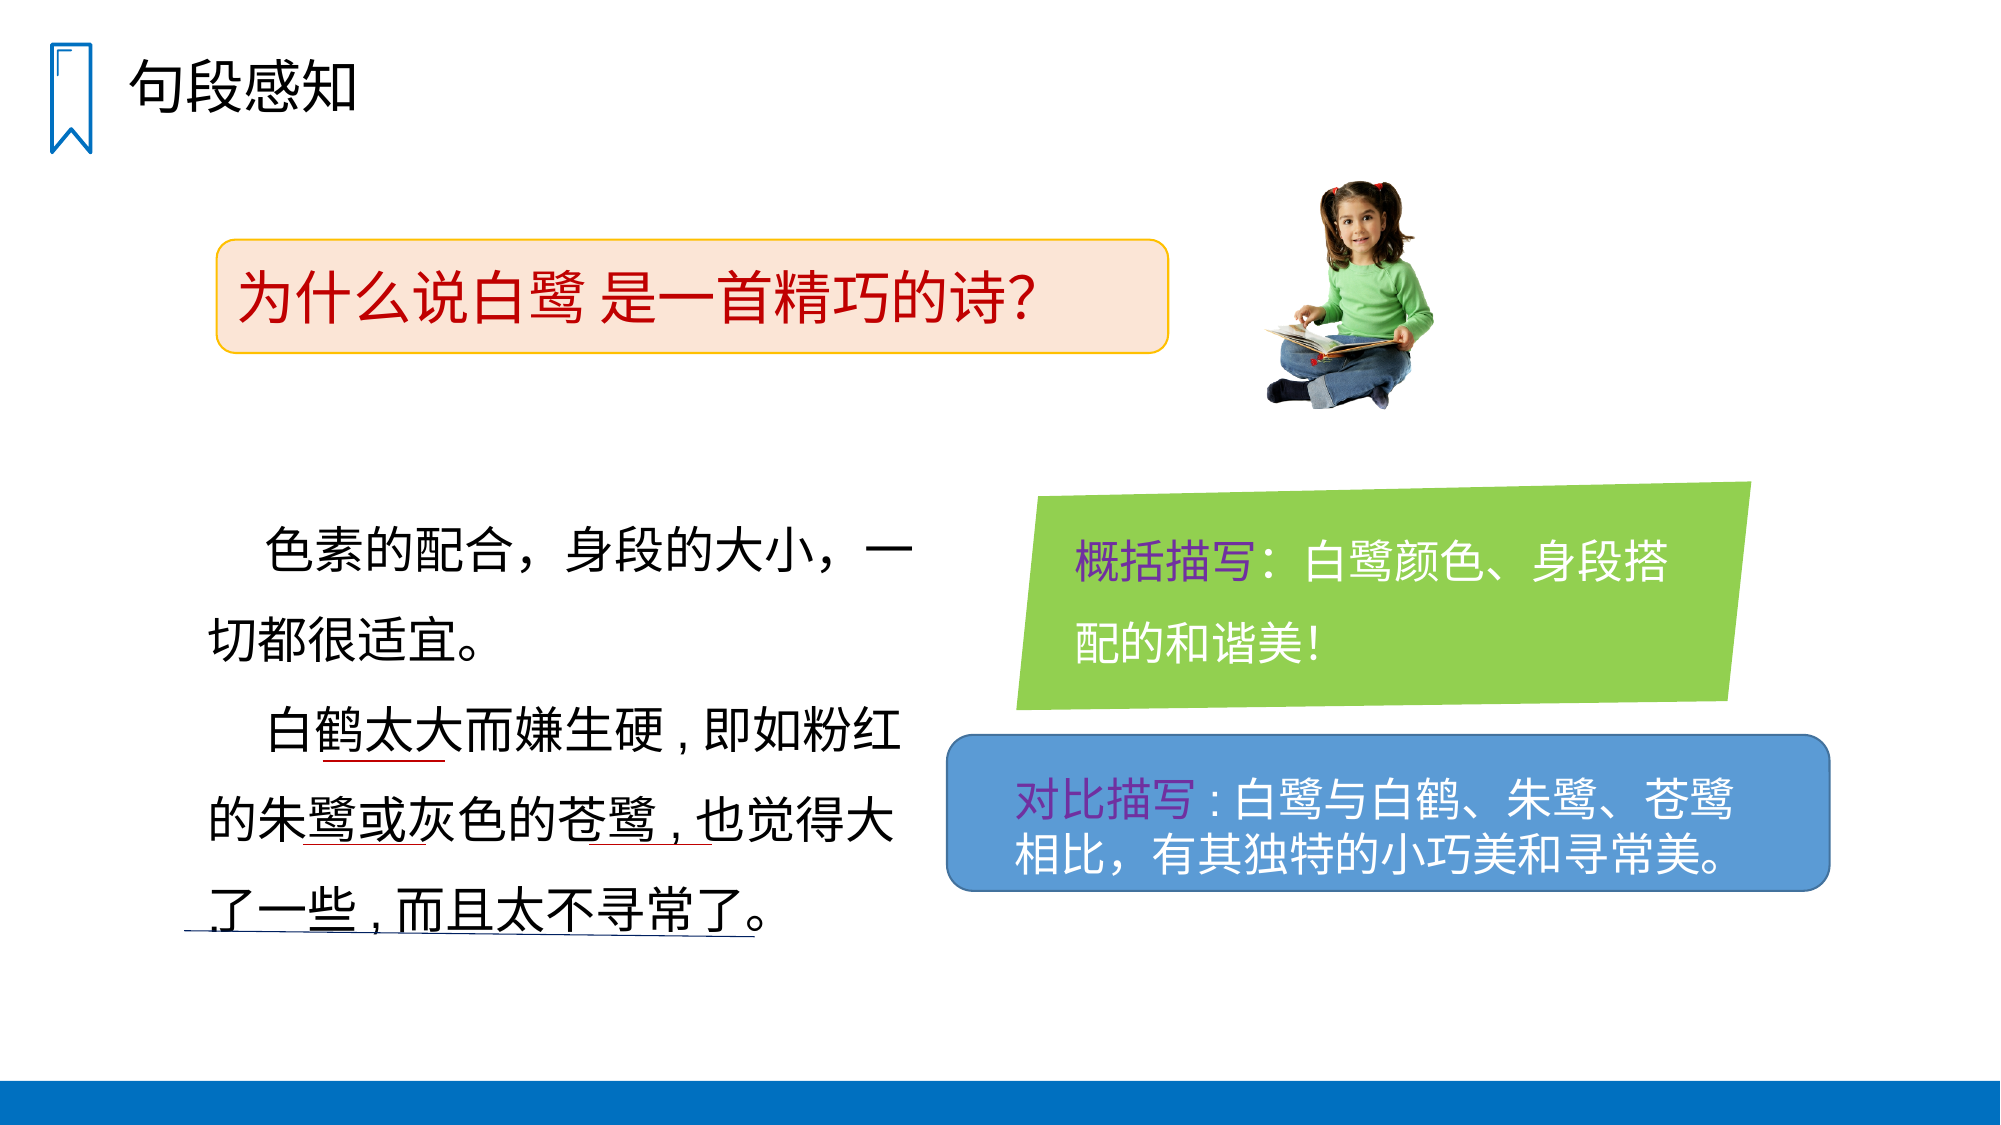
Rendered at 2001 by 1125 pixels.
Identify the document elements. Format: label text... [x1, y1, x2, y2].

text_box . [192, 844, 1193, 950]
text_box 色素的配合，身段的大小，一切都很适宜。 白鹤太大而嫌生硬,即如粉红的朱鹭或灰色的苍鹭,也觉得大了一些,而且太不寻常了。 [192, 480, 941, 844]
text_box 为什么说白鹭 是一首精巧的诗？ [215, 238, 1170, 355]
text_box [183, 930, 755, 937]
text_box 句段感知 [112, 42, 375, 128]
text_box 对比描写:白鹭与白鹤、朱鹭、苍鹭相比，有其独特的小巧美和寻常美。 [999, 763, 1769, 889]
picture [1263, 180, 1434, 410]
text_box [945, 733, 1831, 892]
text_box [1016, 481, 1752, 711]
